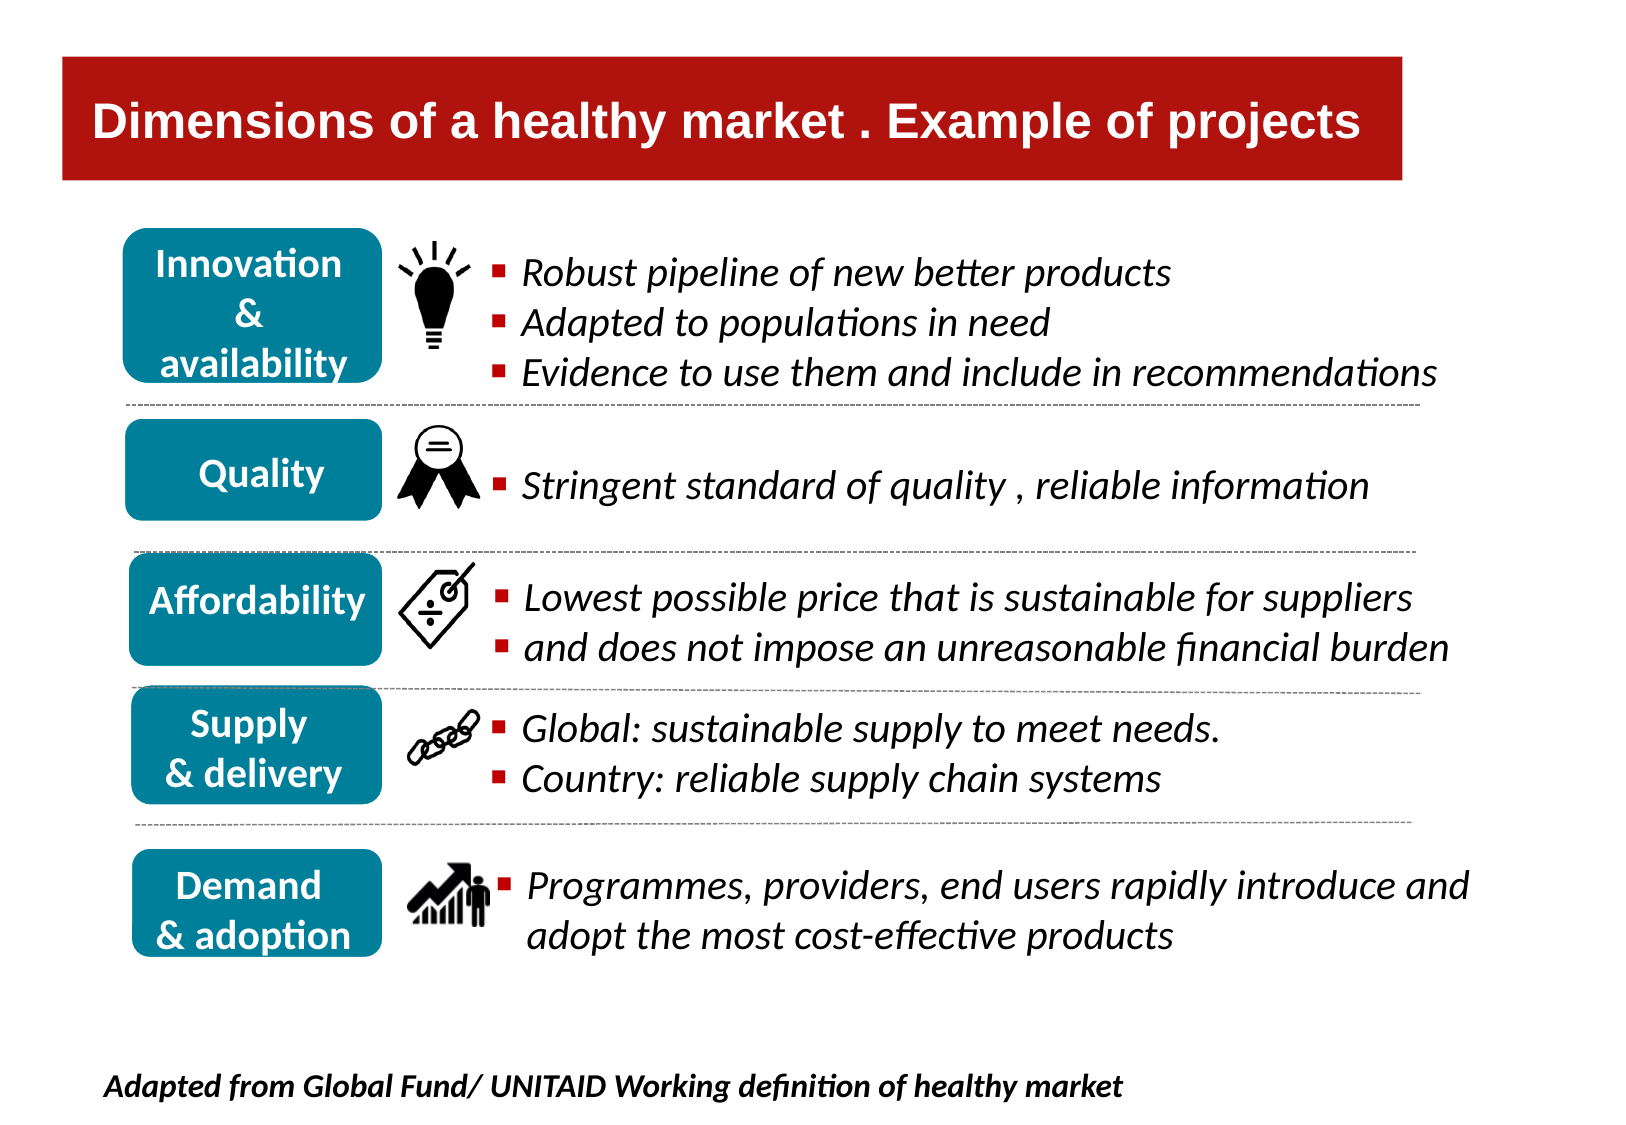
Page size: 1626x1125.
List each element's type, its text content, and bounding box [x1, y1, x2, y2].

text_box Programmes, providers, end users rapidly introduce and adopt the most cost-effective products [494, 857, 1492, 958]
text_box Dimensions of a healthy market . Example of projects [62, 56, 1403, 181]
picture [407, 860, 490, 927]
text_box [121, 226, 1488, 826]
text_box Demand & adoption [148, 857, 359, 958]
text_box Adapted from Global Fund/ UNITAID Working definition of healthy market [103, 1063, 1167, 1104]
text_box [131, 848, 383, 958]
